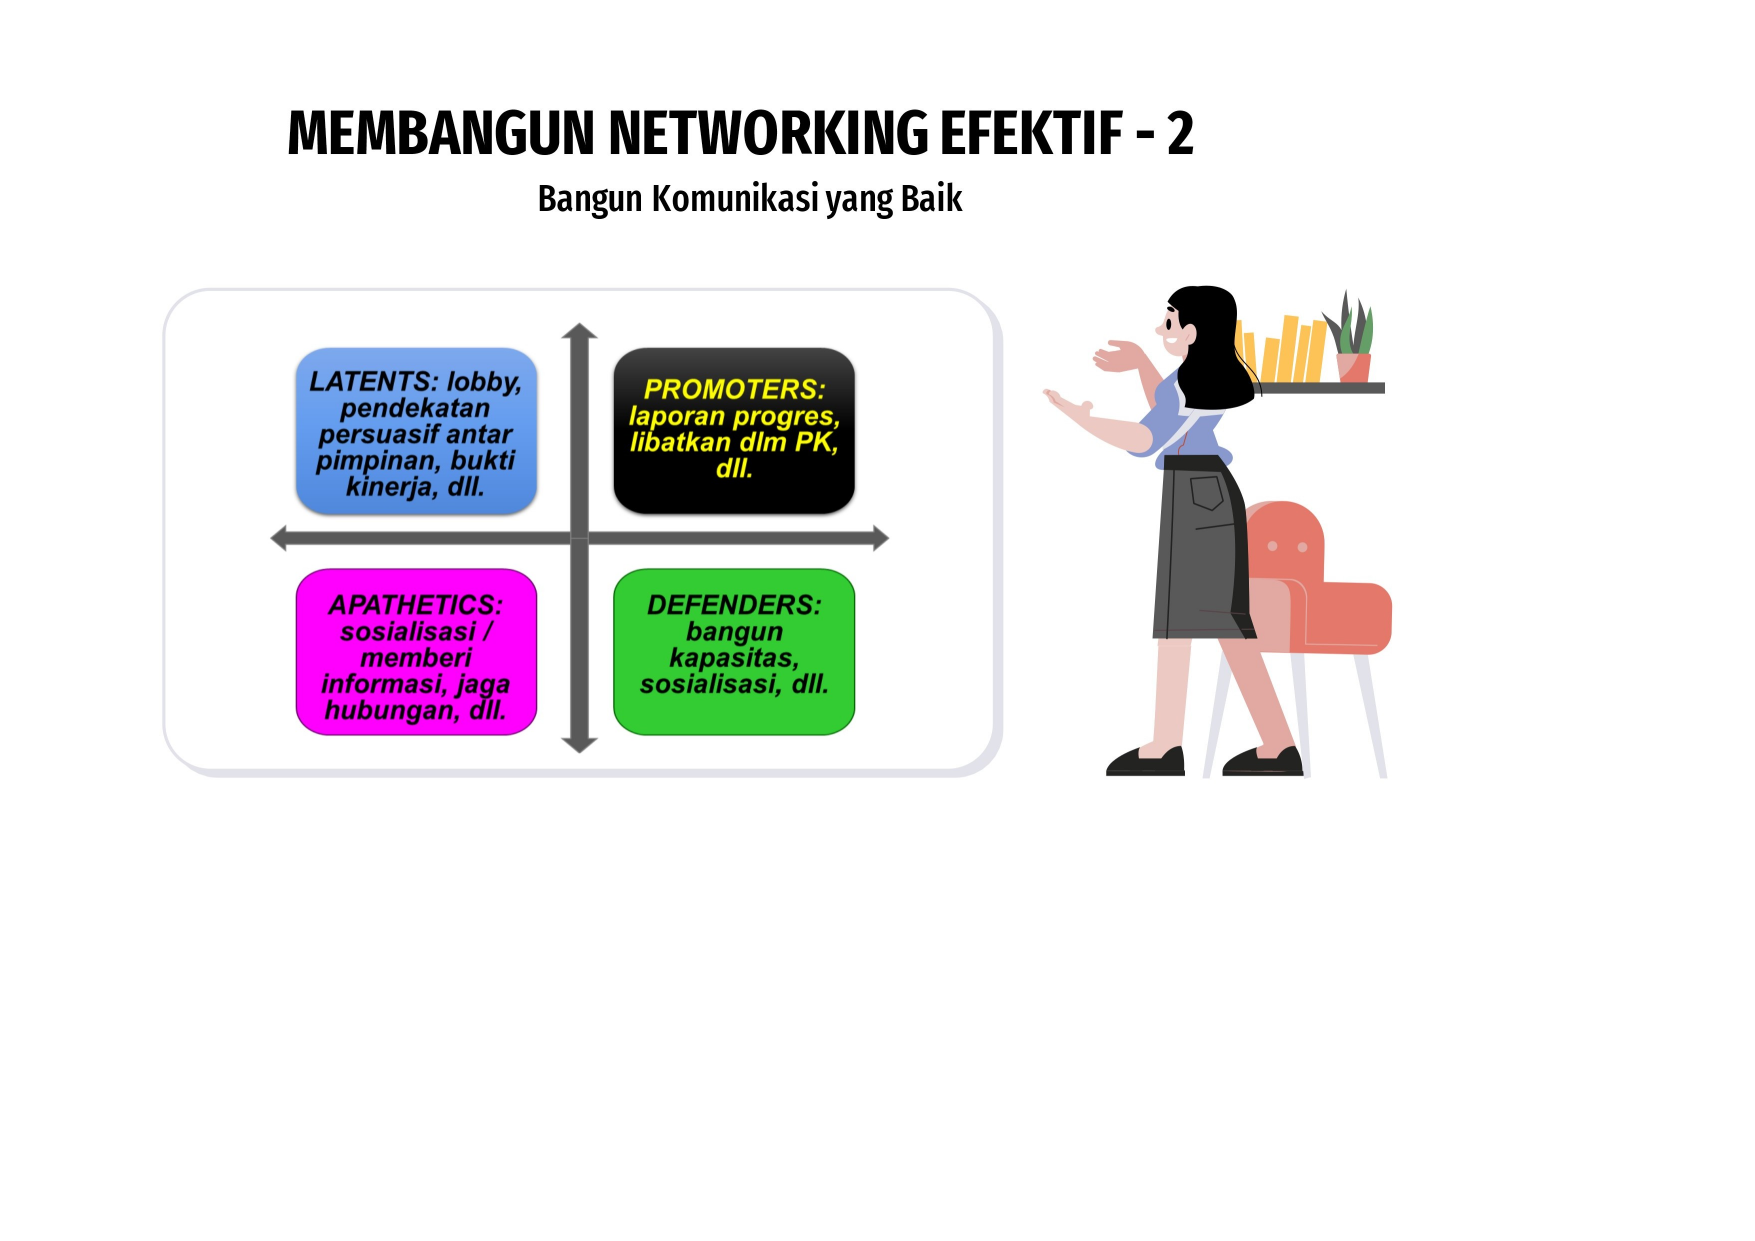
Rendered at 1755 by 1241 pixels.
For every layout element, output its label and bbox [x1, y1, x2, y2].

picture [159, 107, 1401, 785]
